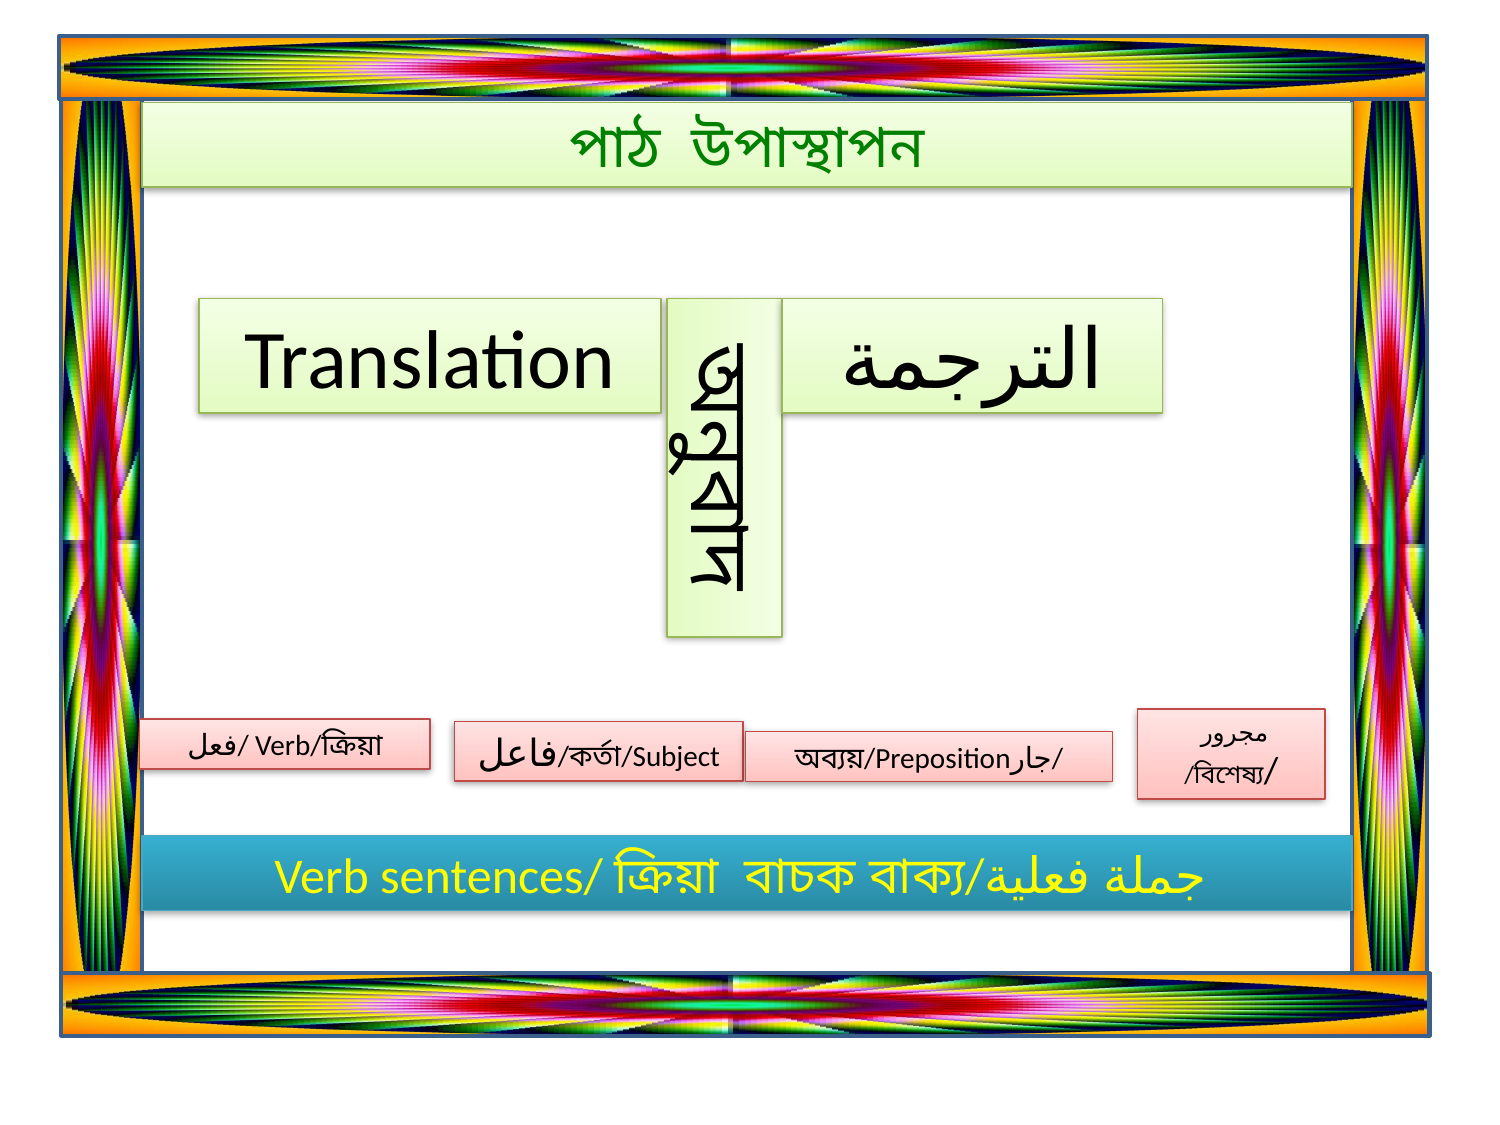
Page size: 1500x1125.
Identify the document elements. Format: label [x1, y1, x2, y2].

text_box [139, 708, 1326, 801]
text_box [198, 298, 1163, 638]
text_box [58, 36, 1430, 1036]
